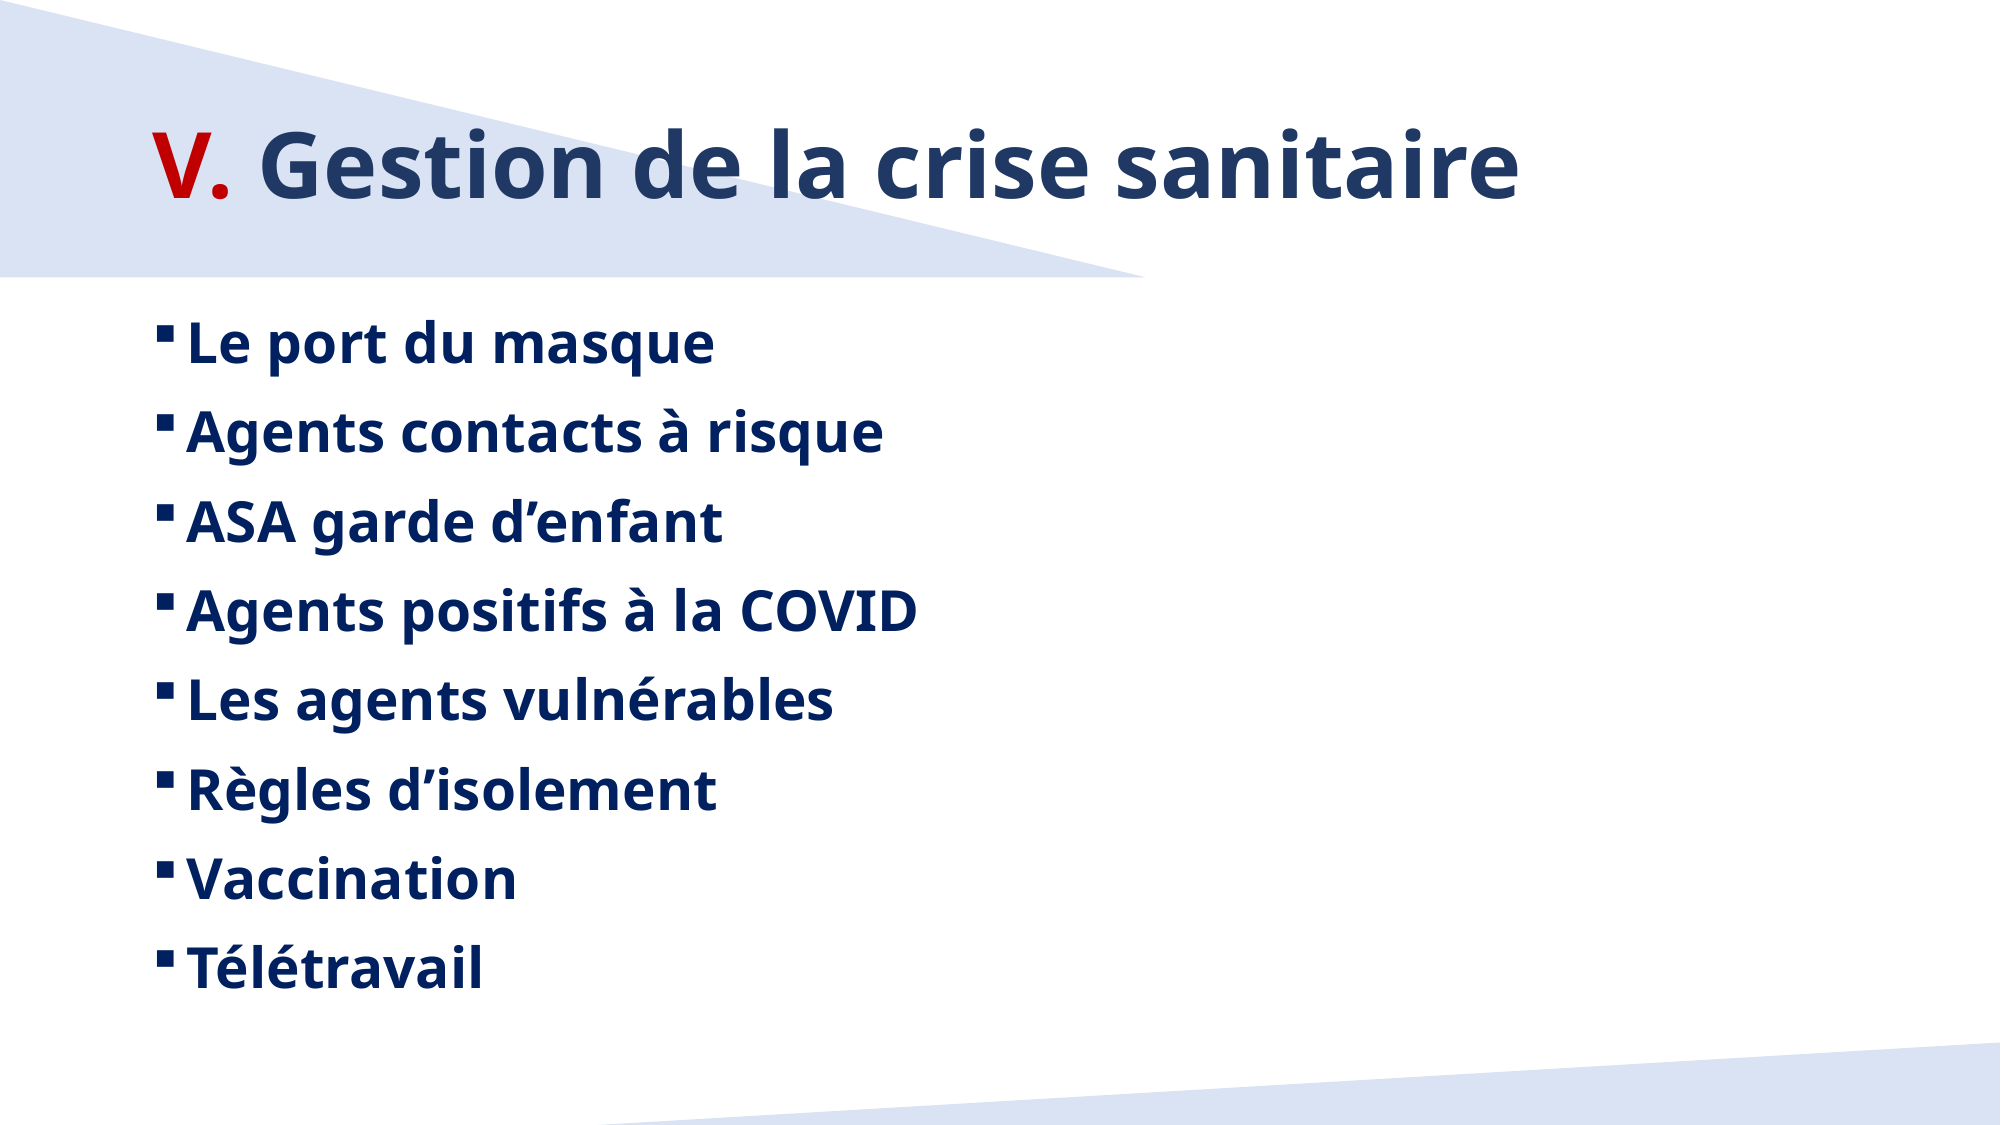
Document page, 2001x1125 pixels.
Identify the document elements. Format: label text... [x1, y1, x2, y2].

text_box [597, 1041, 2000, 1125]
text_box [0, 0, 1146, 279]
list Le port du masque Agents contacts à risque ASA garde d’enfant Agents positifs à la COVID Les agents vulnérables Règles d’isolement Vaccination Télétravail [137, 299, 1863, 1014]
title V. Gestion de la crise sanitaire [137, 59, 1863, 278]
slide_number 36 [1412, 1042, 1863, 1075]
